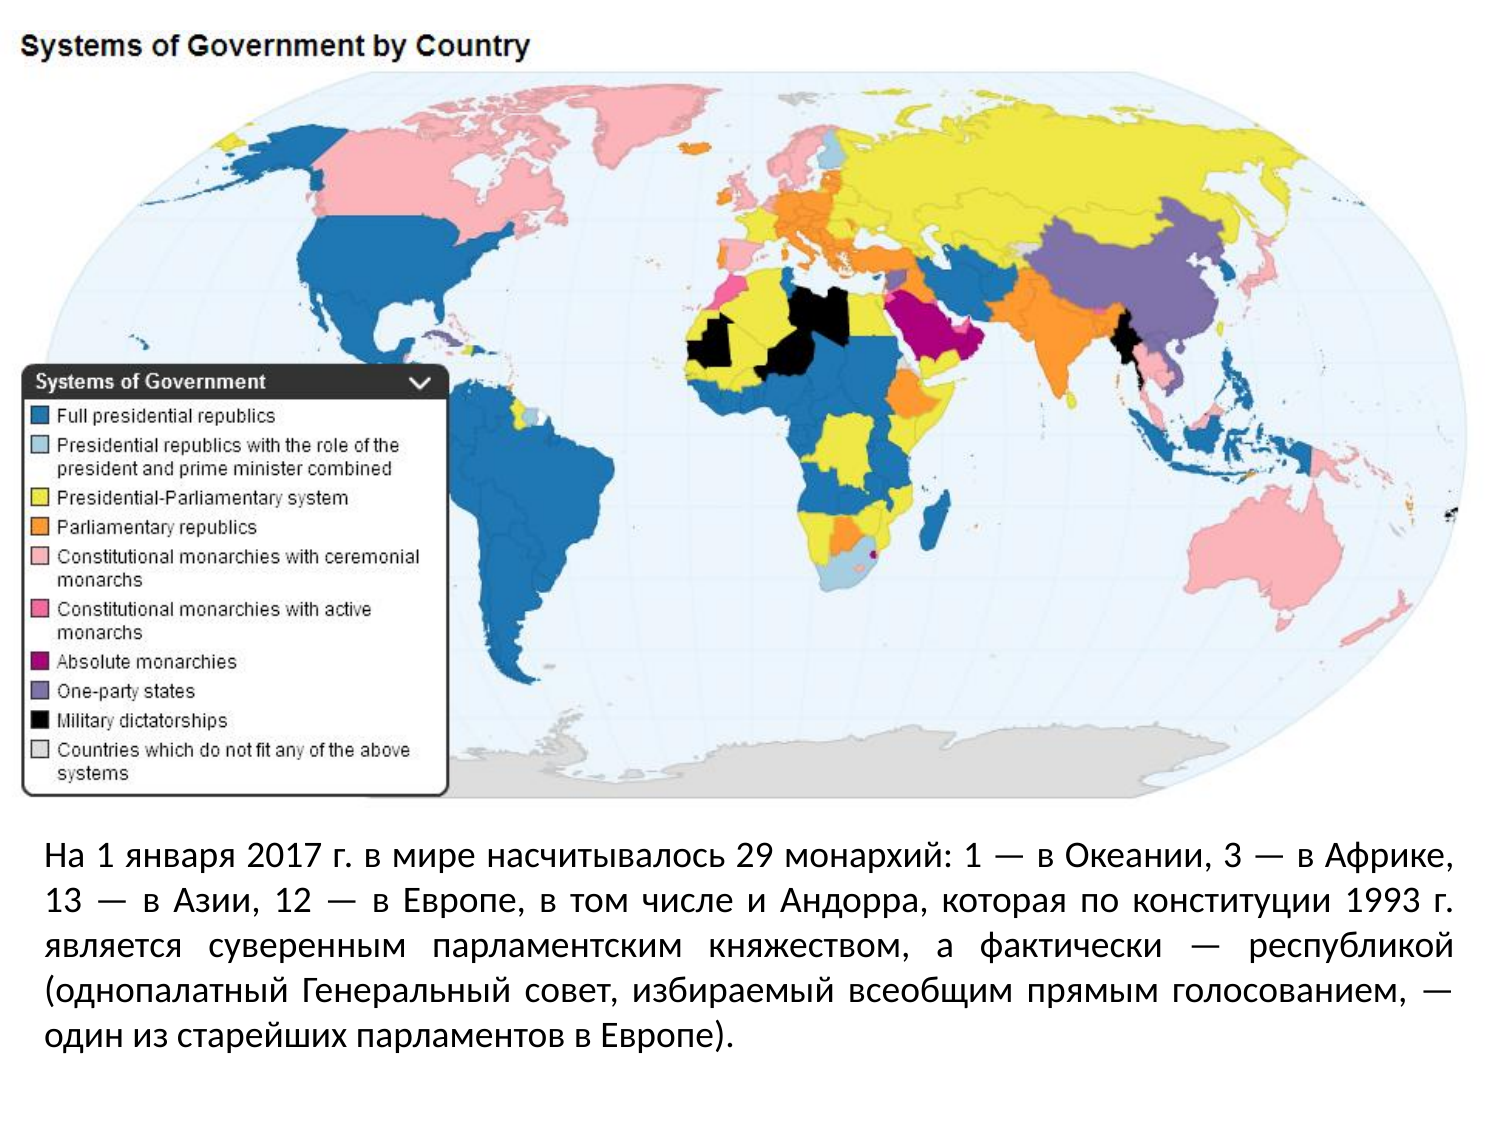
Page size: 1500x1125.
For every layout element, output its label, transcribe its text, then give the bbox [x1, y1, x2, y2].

text_box На 1 января 2017 г. в мире насчитывалось 29 монархий: 1 — в Океании, 3 — в Африке, 13 — в Азии, 12 — в Европе, в том числе и Андорра, которая по конституции 1993 г. является суверенным парламентским княжеством, а фактически — республикой (однопалатный Генеральный совет, избираемый всеобщим прямым голосованием, — один из старейших парламентов в Европе). [29, 822, 1471, 1062]
picture [0, 30, 1500, 809]
